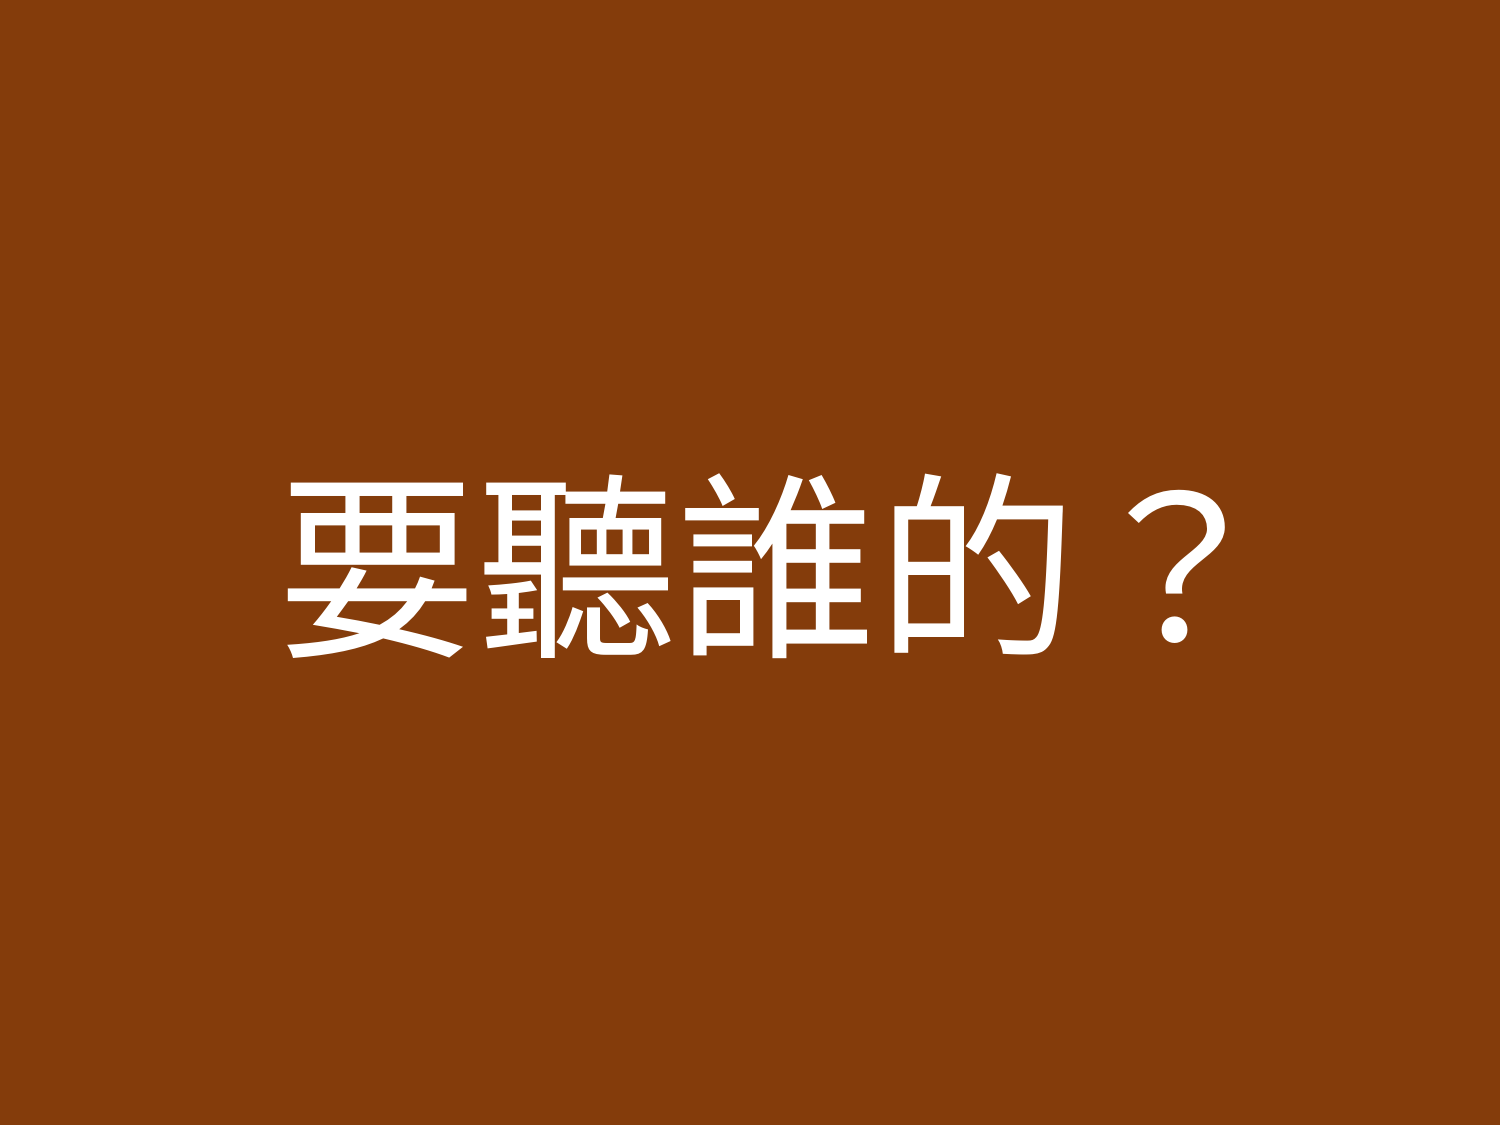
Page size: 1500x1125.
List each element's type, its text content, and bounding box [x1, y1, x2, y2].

text_box 要聽誰的？ [263, 434, 1293, 690]
